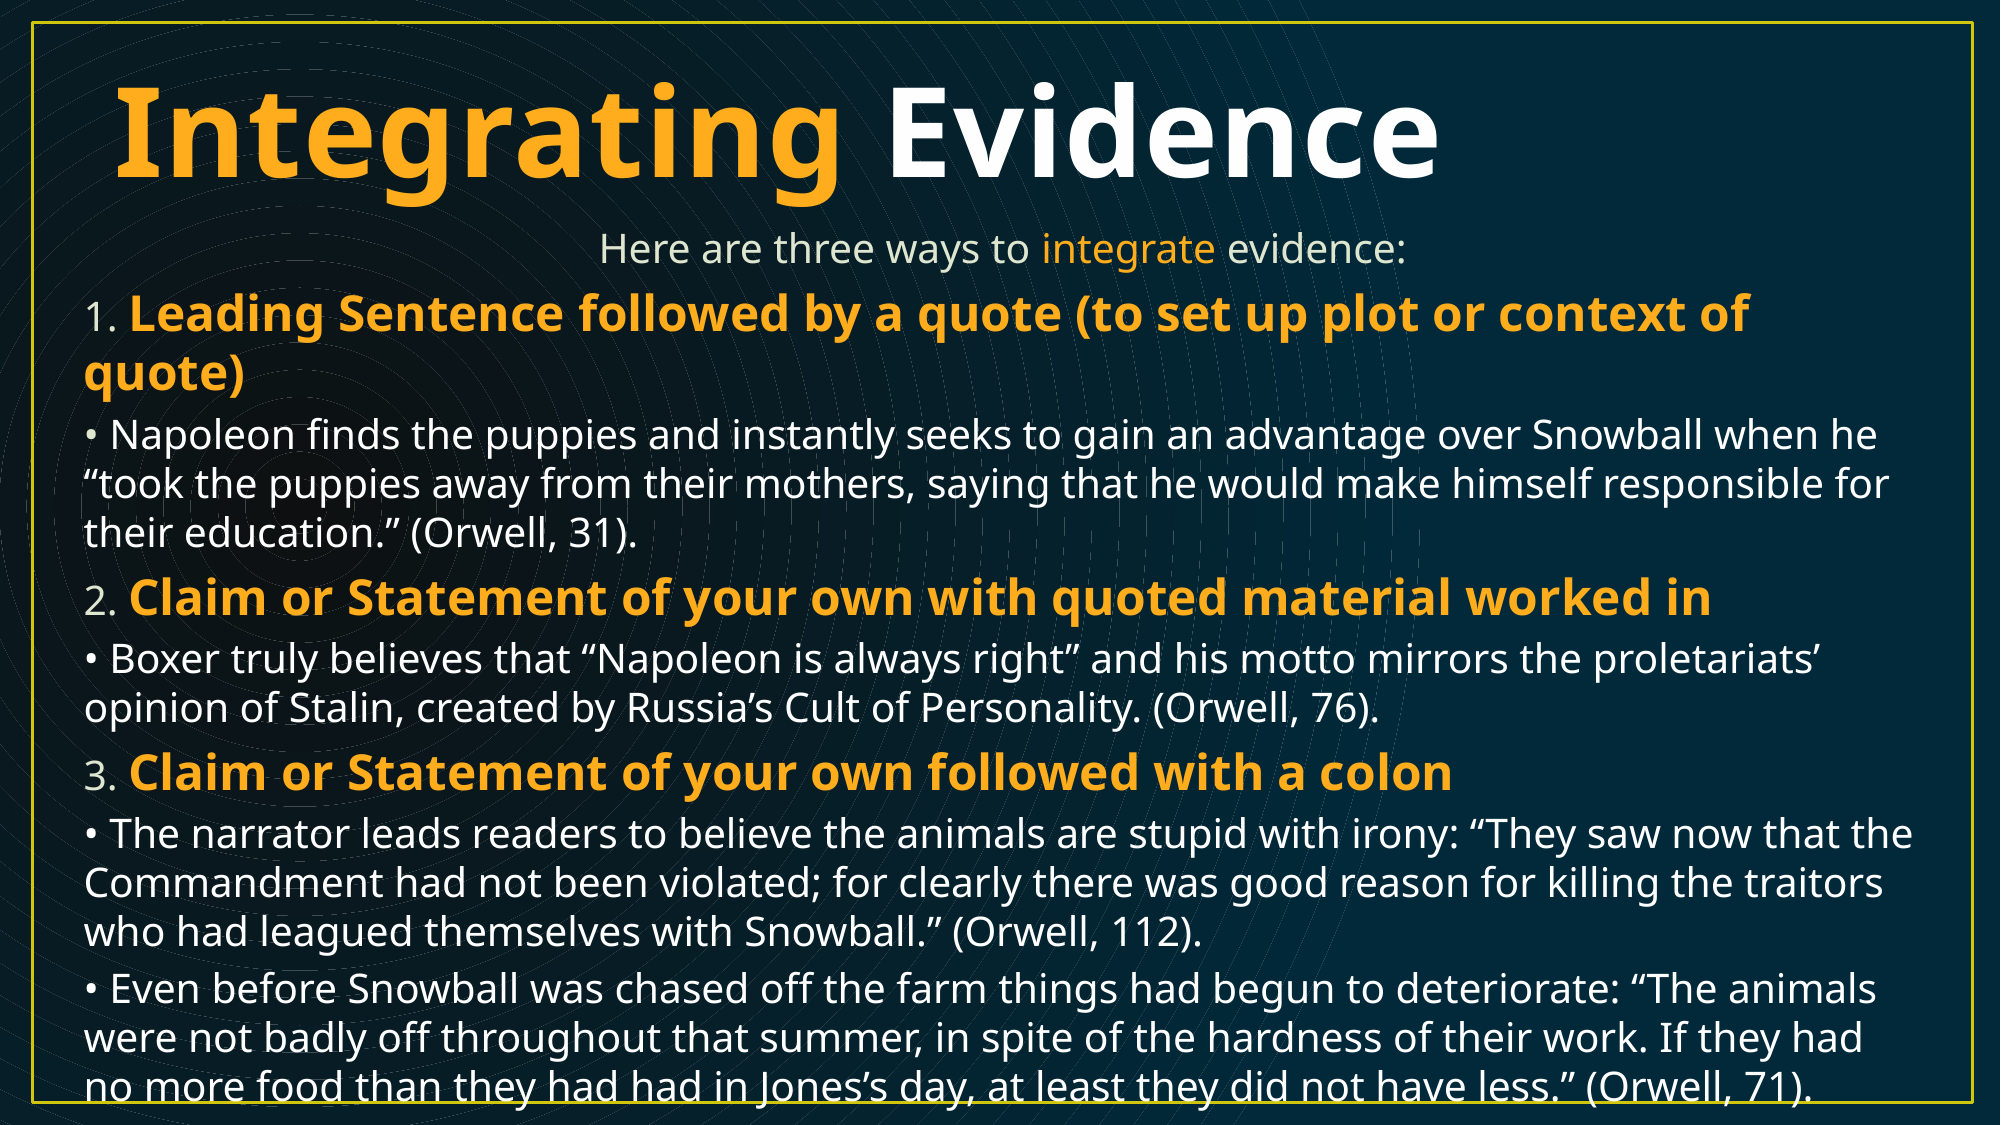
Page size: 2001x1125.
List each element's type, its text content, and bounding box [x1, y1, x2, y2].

list Here are three ways to integrate evidence: 1. Leading Sentence followed by a quote (to set up plot or context of quote) • Napoleon finds the puppies and instantly seeks to gain an advantage over Snowball when he “took the puppies away from their mothers, saying that he would make himself responsible for their education.” (Orwell, 31). 2. Claim or Statement of your own with quoted material worked in • Boxer truly believes that “Napoleon is always right” and his motto mirrors the proletariats’ opinion of Stalin, created by Russia’s Cult of Personality. (Orwell, 76). 3. Claim or Statement of your own followed with a colon • The narrator leads readers to believe the animals are stupid with irony: “They saw now that the Commandment had not been violated; for clearly there was good reason for killing the traitors who had leagued themselves with Snowball.” (Orwell, 112). • Even before Snowball was chased off the farm things had begun to deteriorate: “The animals were not badly off throughout that summer, in spite of the hardness of their work. If they had no more food than they had had in Jones’s day, at least they did not have less.” (Orwell, 71). [68, 215, 1938, 1125]
title Integrating Evidence [99, 45, 1900, 215]
